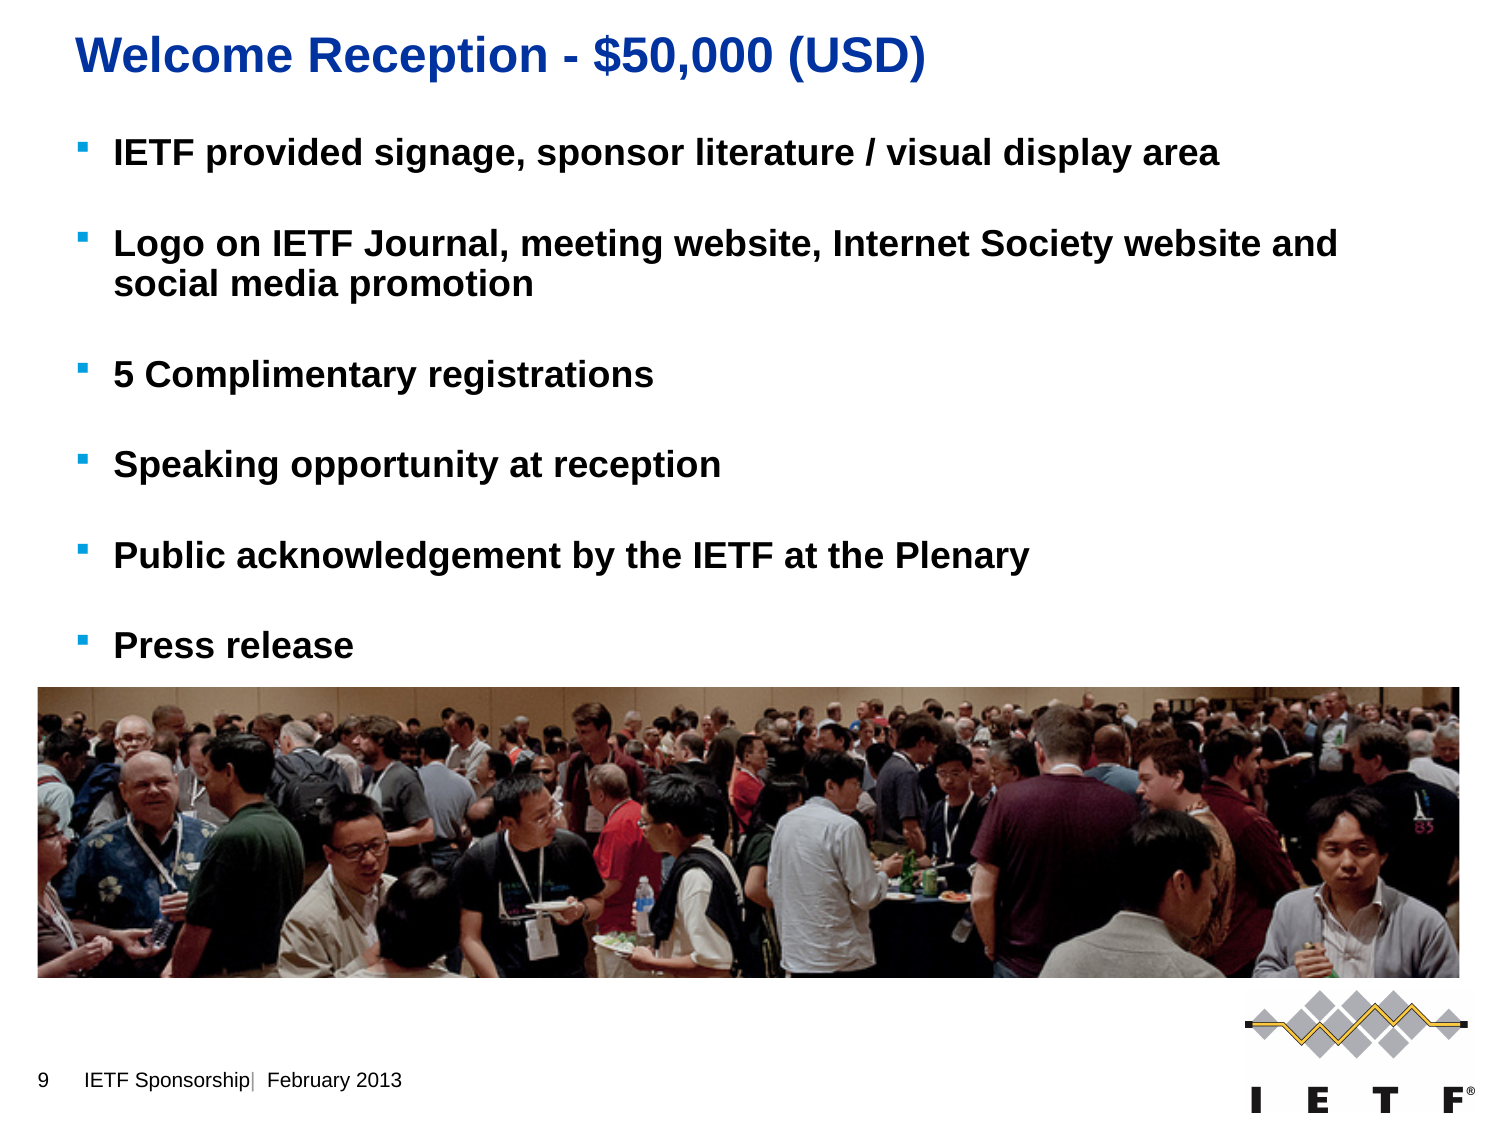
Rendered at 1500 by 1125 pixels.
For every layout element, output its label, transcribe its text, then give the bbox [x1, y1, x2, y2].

list Welcome Reception - $50,000 (USD) IETF provided signage, sponsor literature / visual display area Logo on IETF Journal, meeting website, Internet Society website and social media promotion 5 Complimentary registrations Speaking opportunity at reception Public acknowledgement by the IETF at the Plenary Press release [37, 0, 1463, 600]
picture [37, 687, 1460, 978]
picture [1245, 990, 1475, 1113]
slide_number 9 [0, 1053, 102, 1125]
